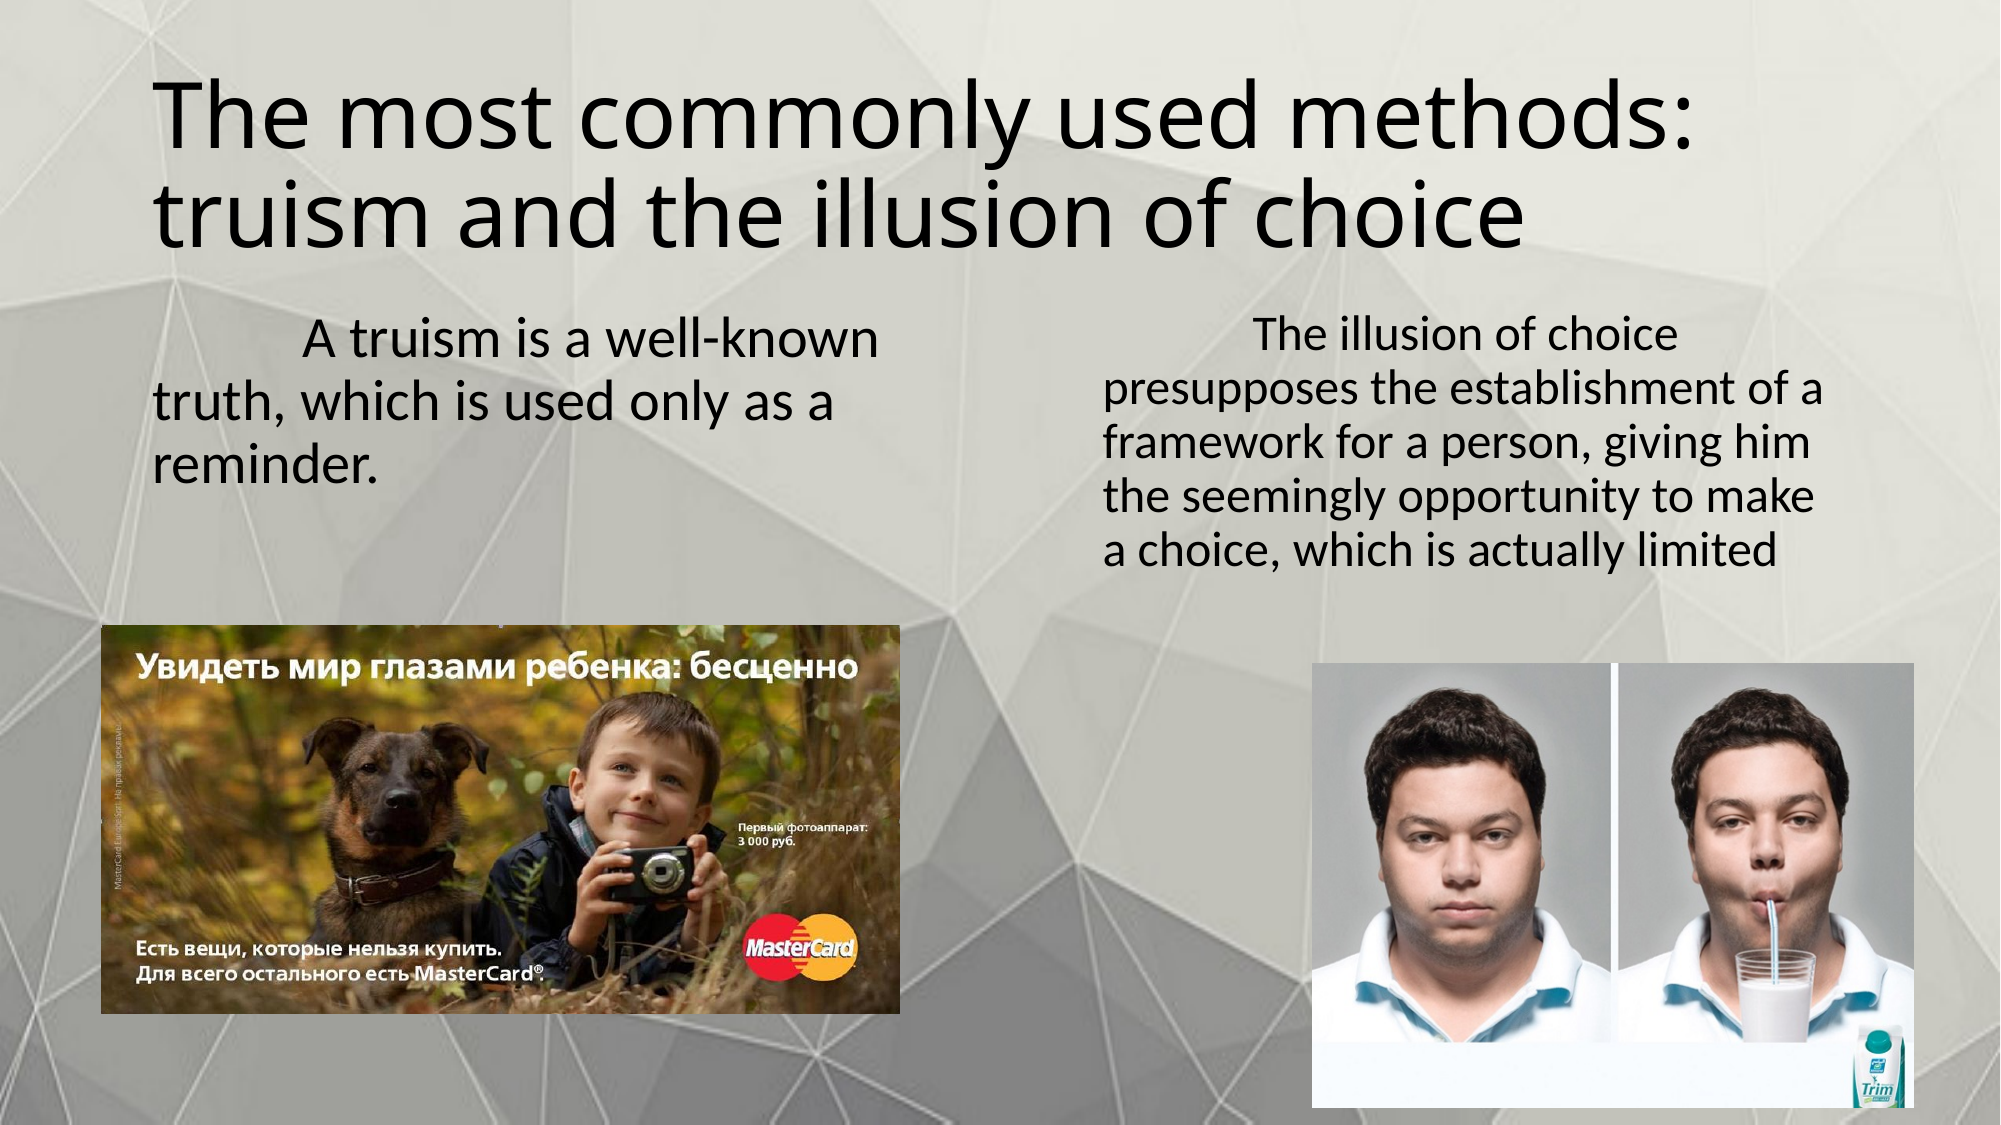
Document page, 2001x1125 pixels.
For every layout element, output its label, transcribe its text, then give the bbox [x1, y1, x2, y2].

list A truism is a well-known truth, which is used only as a reminder. [137, 299, 988, 1014]
list The illusion of choice presupposes the establishment of a framework for a person, giving him the seemingly opportunity to make a choice, which is actually limited [1012, 299, 1863, 1014]
title The most commonly used methods: truism and the illusion of choice [137, 59, 1863, 278]
picture [0, 0, 2001, 1125]
